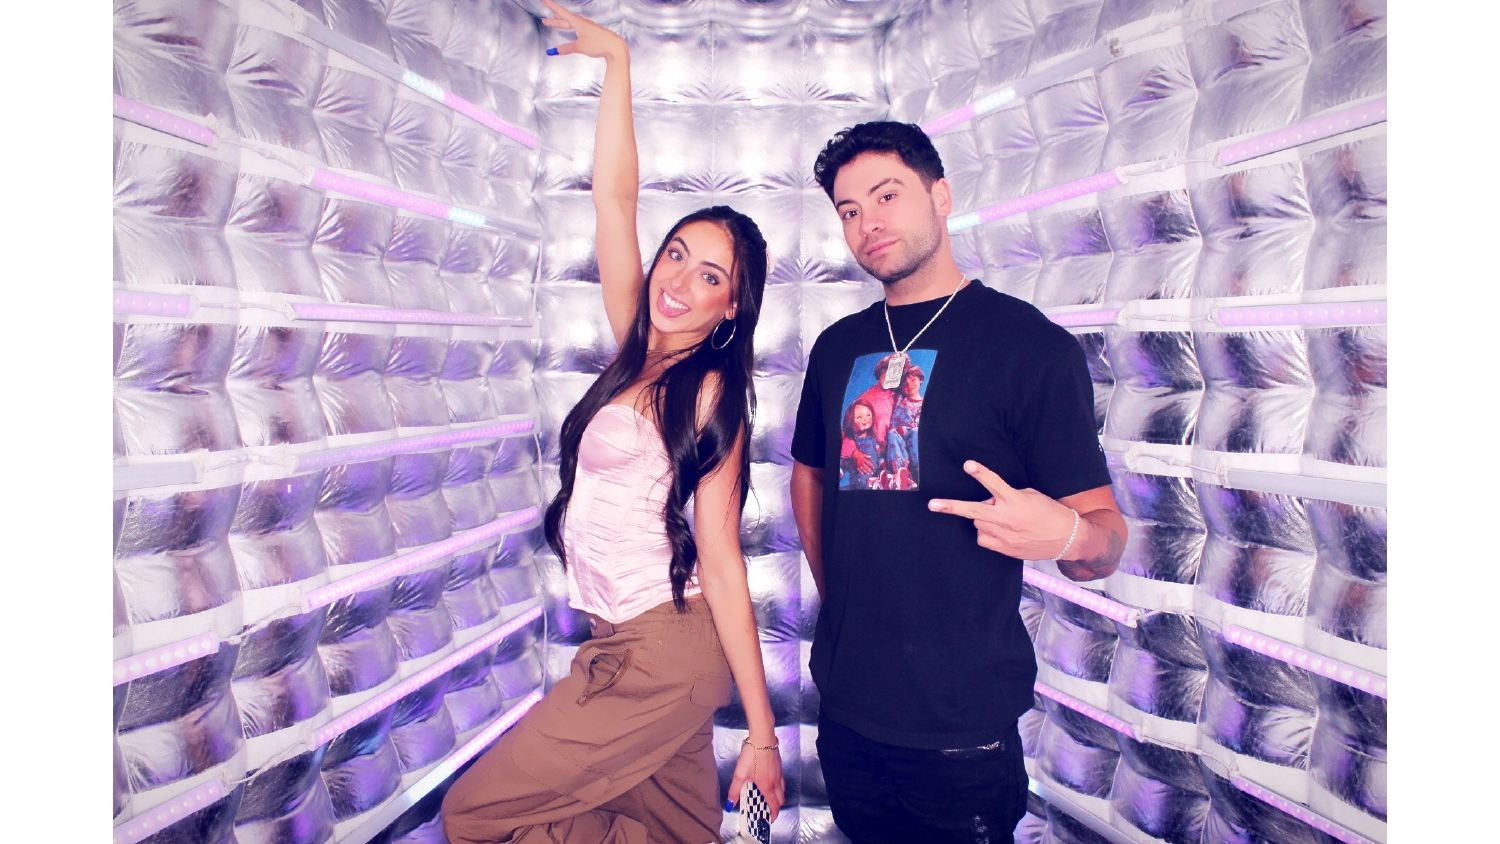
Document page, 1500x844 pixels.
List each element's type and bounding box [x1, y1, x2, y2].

picture [113, 0, 1387, 844]
